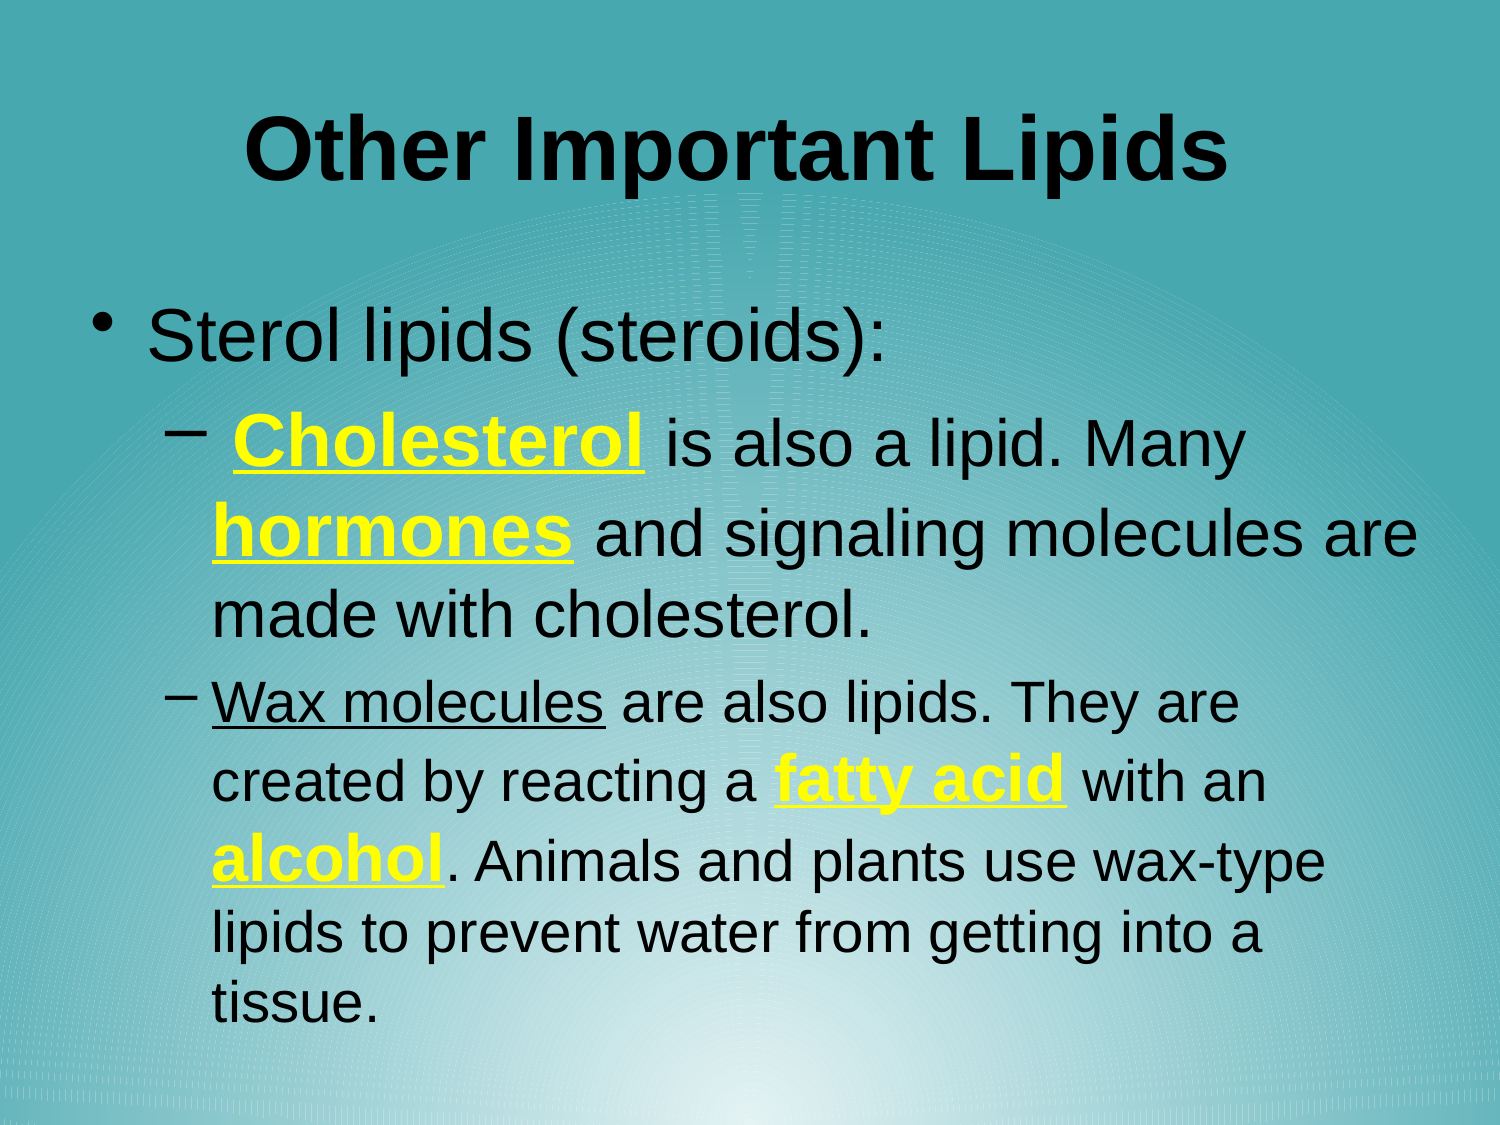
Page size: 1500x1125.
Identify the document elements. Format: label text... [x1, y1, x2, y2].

list Sterol lipids (steroids): Cholesterol is also a lipid. Many hormones and signaling molecules are made with cholesterol. Wax molecules are also lipids. They are created by reacting a fatty acid with an alcohol. Animals and plants use wax-type lipids to prevent water from getting into a tissue. [75, 278, 1456, 1100]
title Other Important Lipids [75, 45, 1425, 242]
